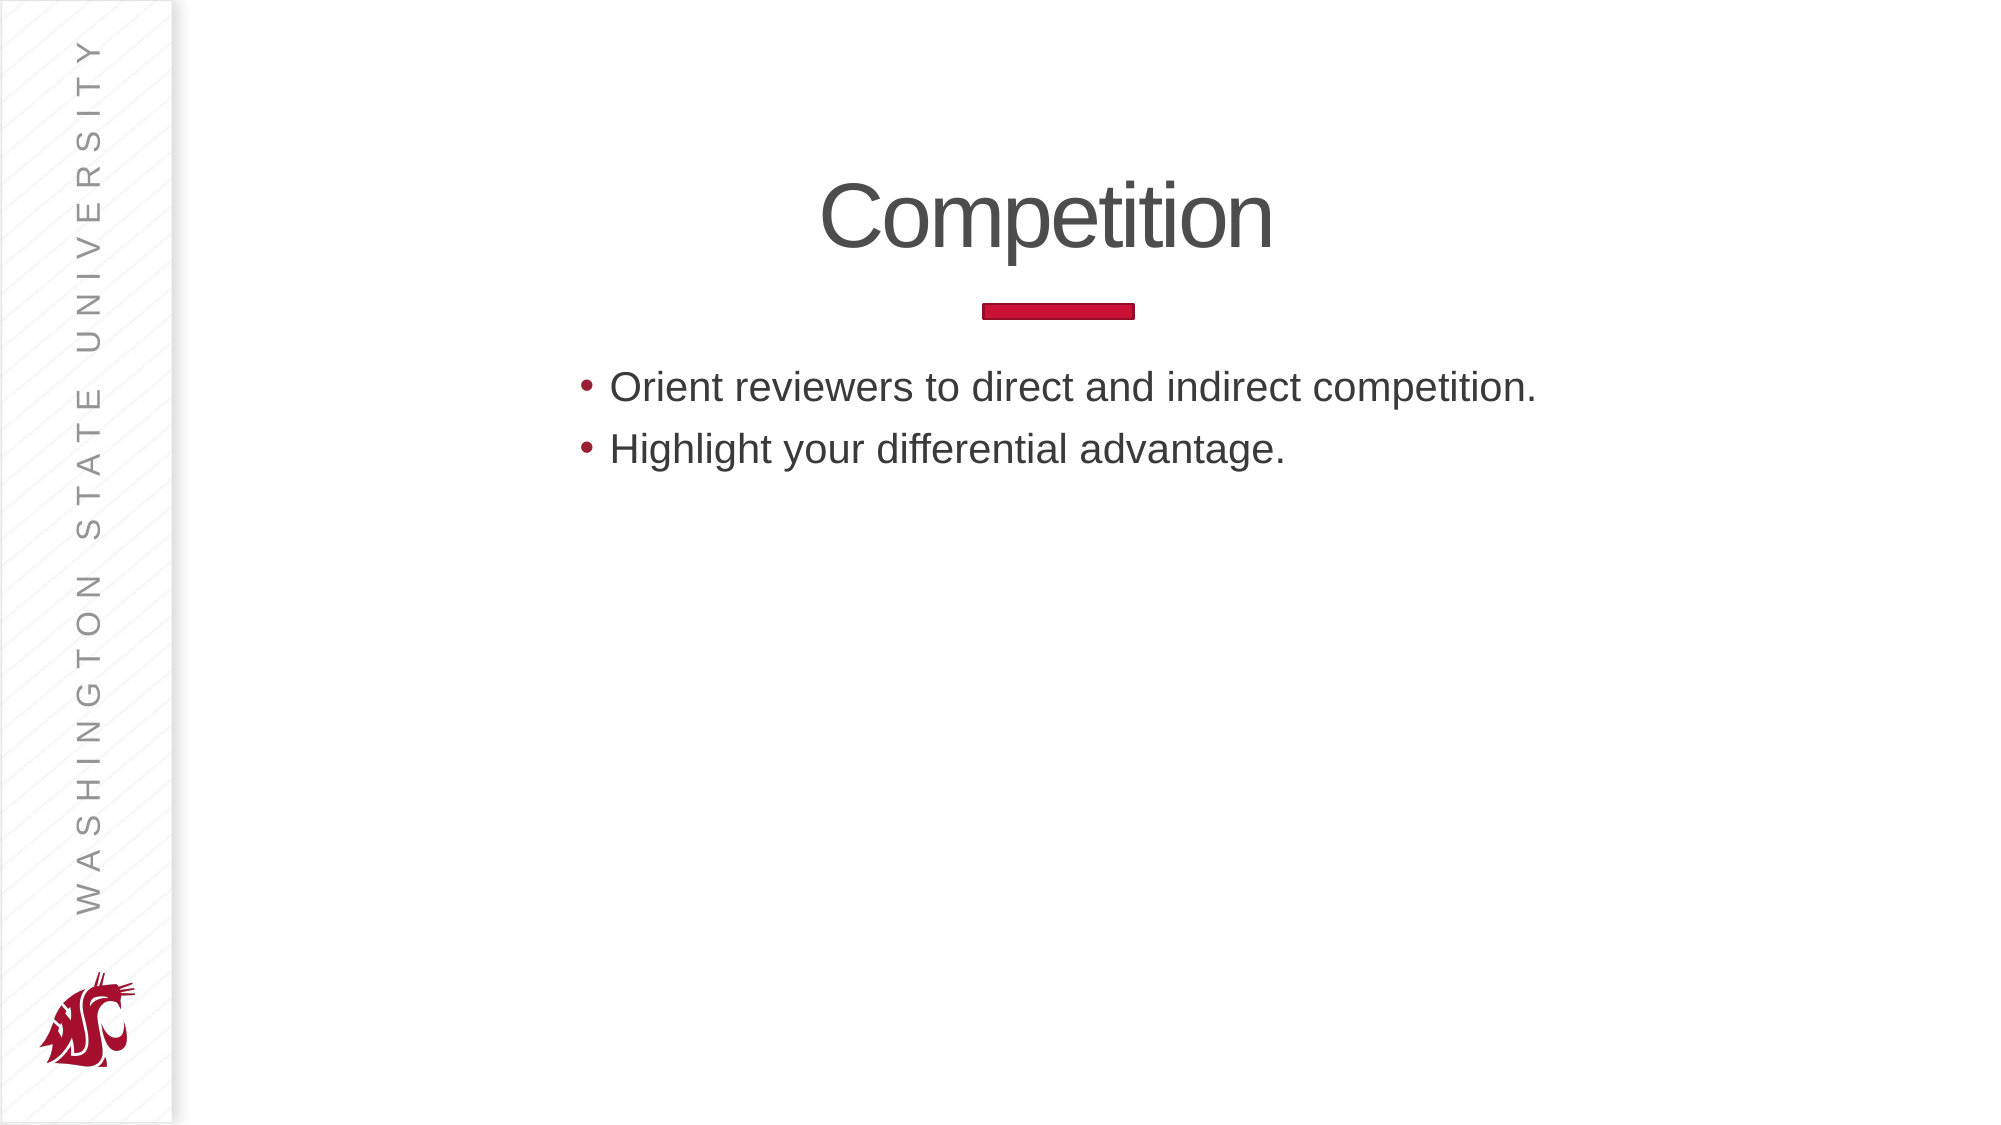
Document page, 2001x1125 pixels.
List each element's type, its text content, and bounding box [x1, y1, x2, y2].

list Orient reviewers to direct and indirect competition. Highlight your differential advantage. [292, 365, 1826, 654]
picture [0, 0, 172, 1125]
title Competition [292, 58, 1826, 267]
